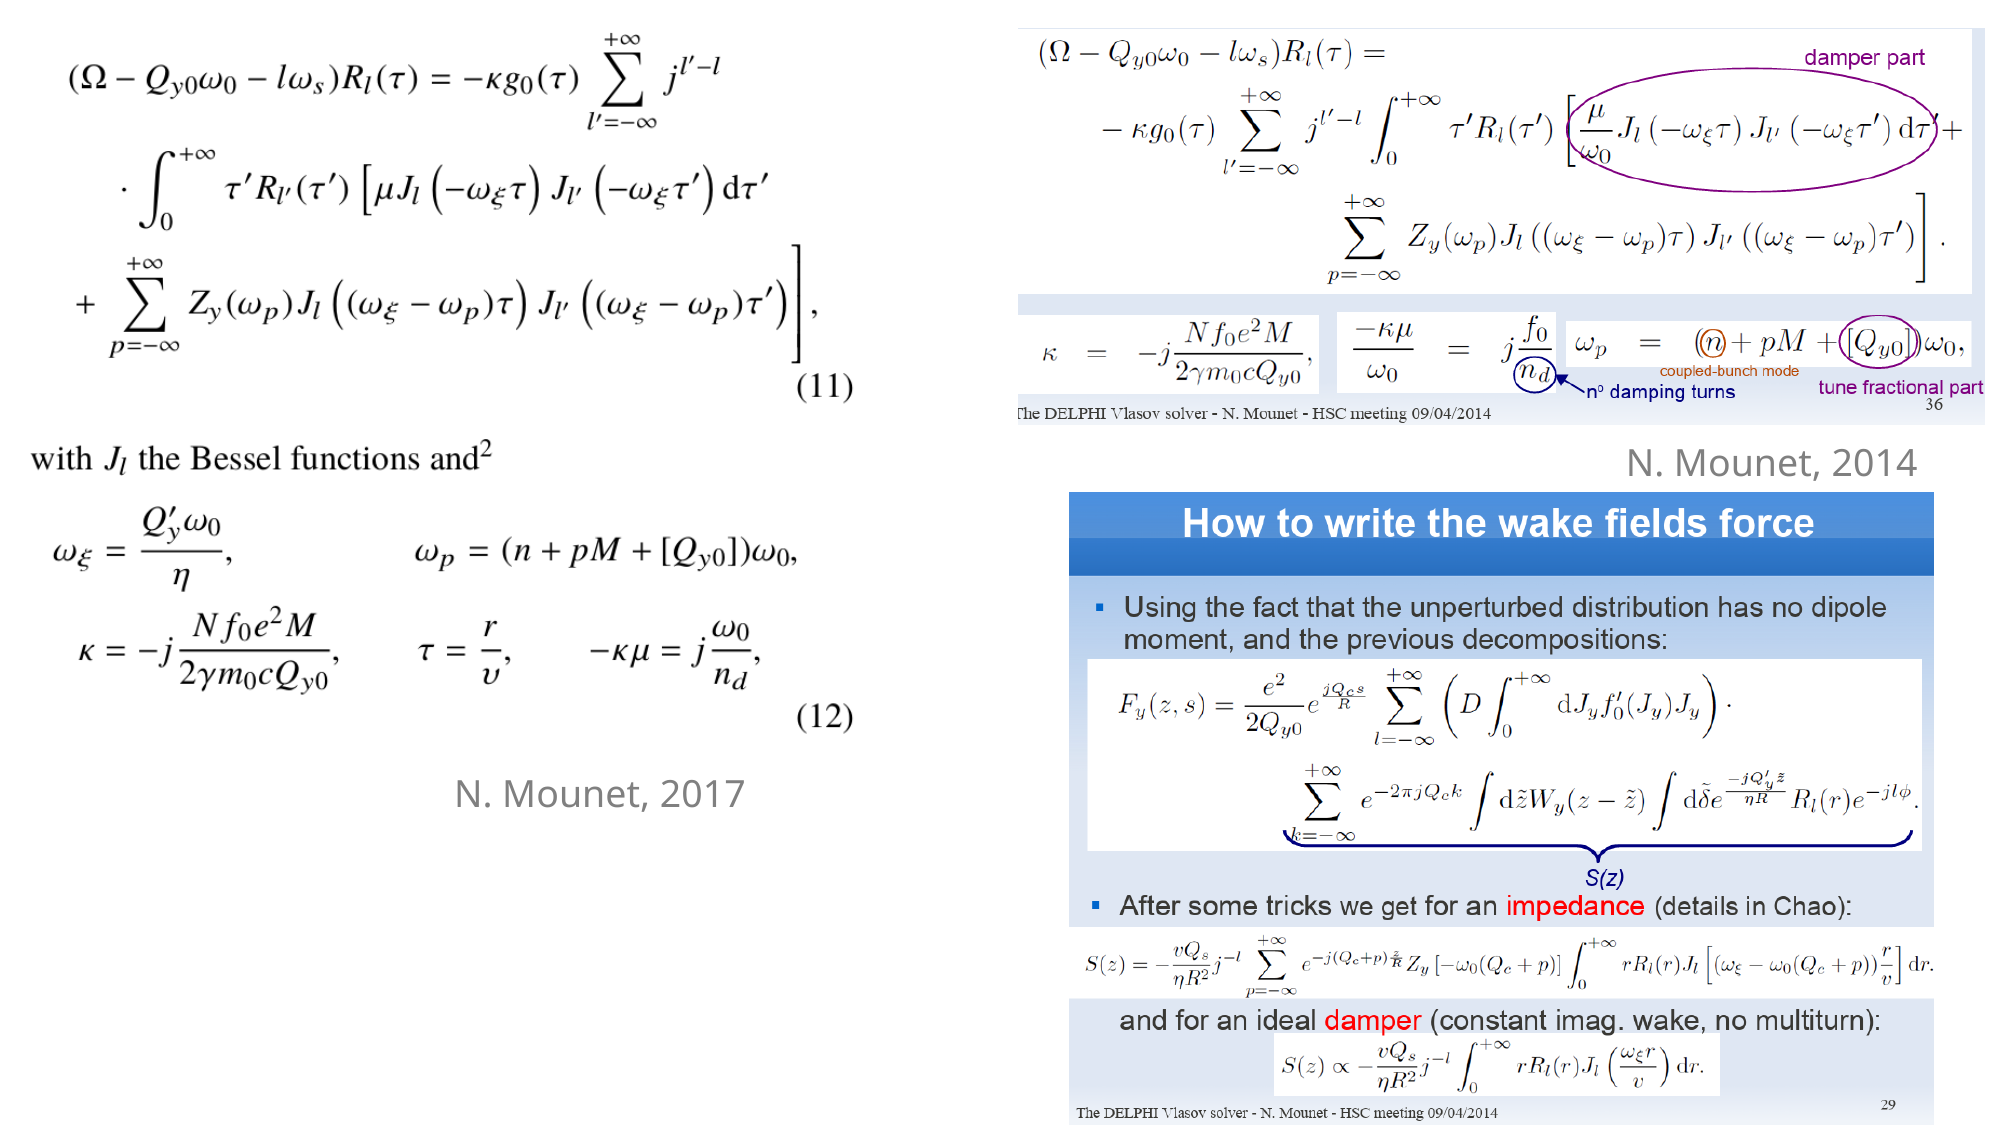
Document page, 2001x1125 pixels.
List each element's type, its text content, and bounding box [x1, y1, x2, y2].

picture [1069, 492, 1934, 1125]
picture [14, 6, 864, 751]
text_box N. Mounet, 2014 [1611, 431, 1955, 492]
text_box N. Mounet, 2017 [439, 762, 783, 823]
picture [1018, 28, 1985, 425]
